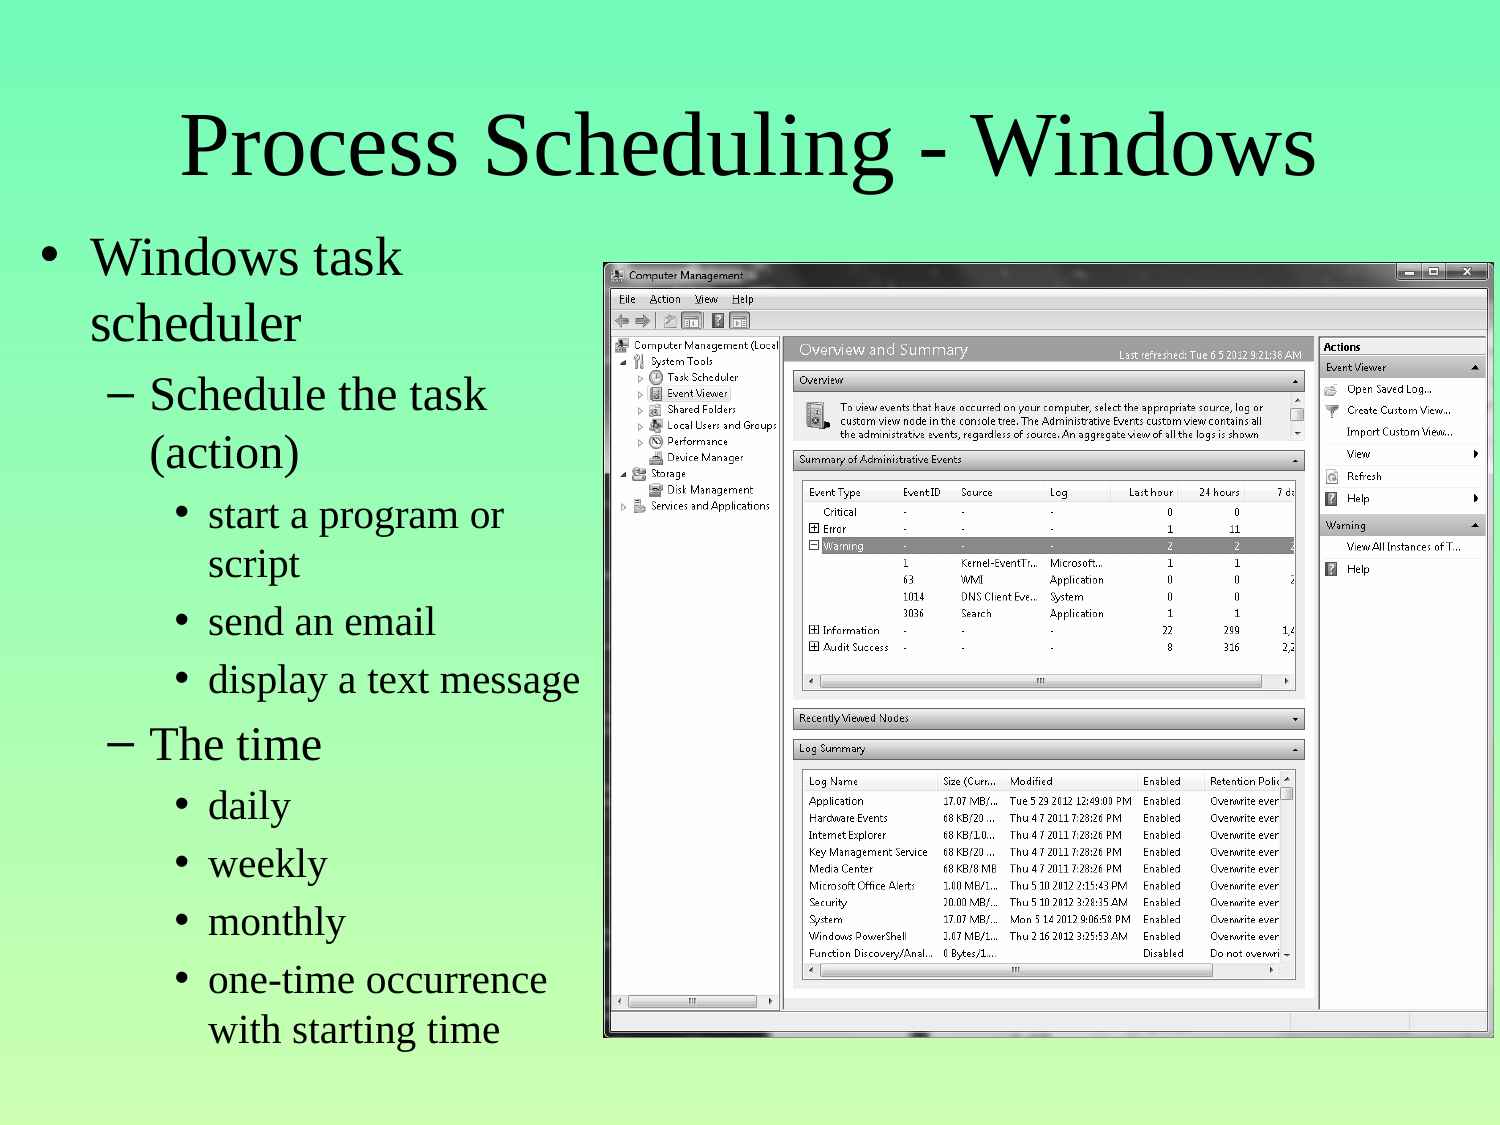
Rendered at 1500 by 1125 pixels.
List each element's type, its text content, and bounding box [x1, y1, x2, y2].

list Windows task scheduler Schedule the task (action) start a program or script send an email display a text message The time daily weekly monthly one-time occurrence with starting time [24, 212, 604, 1100]
picture [602, 262, 1495, 1038]
title Process Scheduling - Windows [75, 45, 1425, 233]
